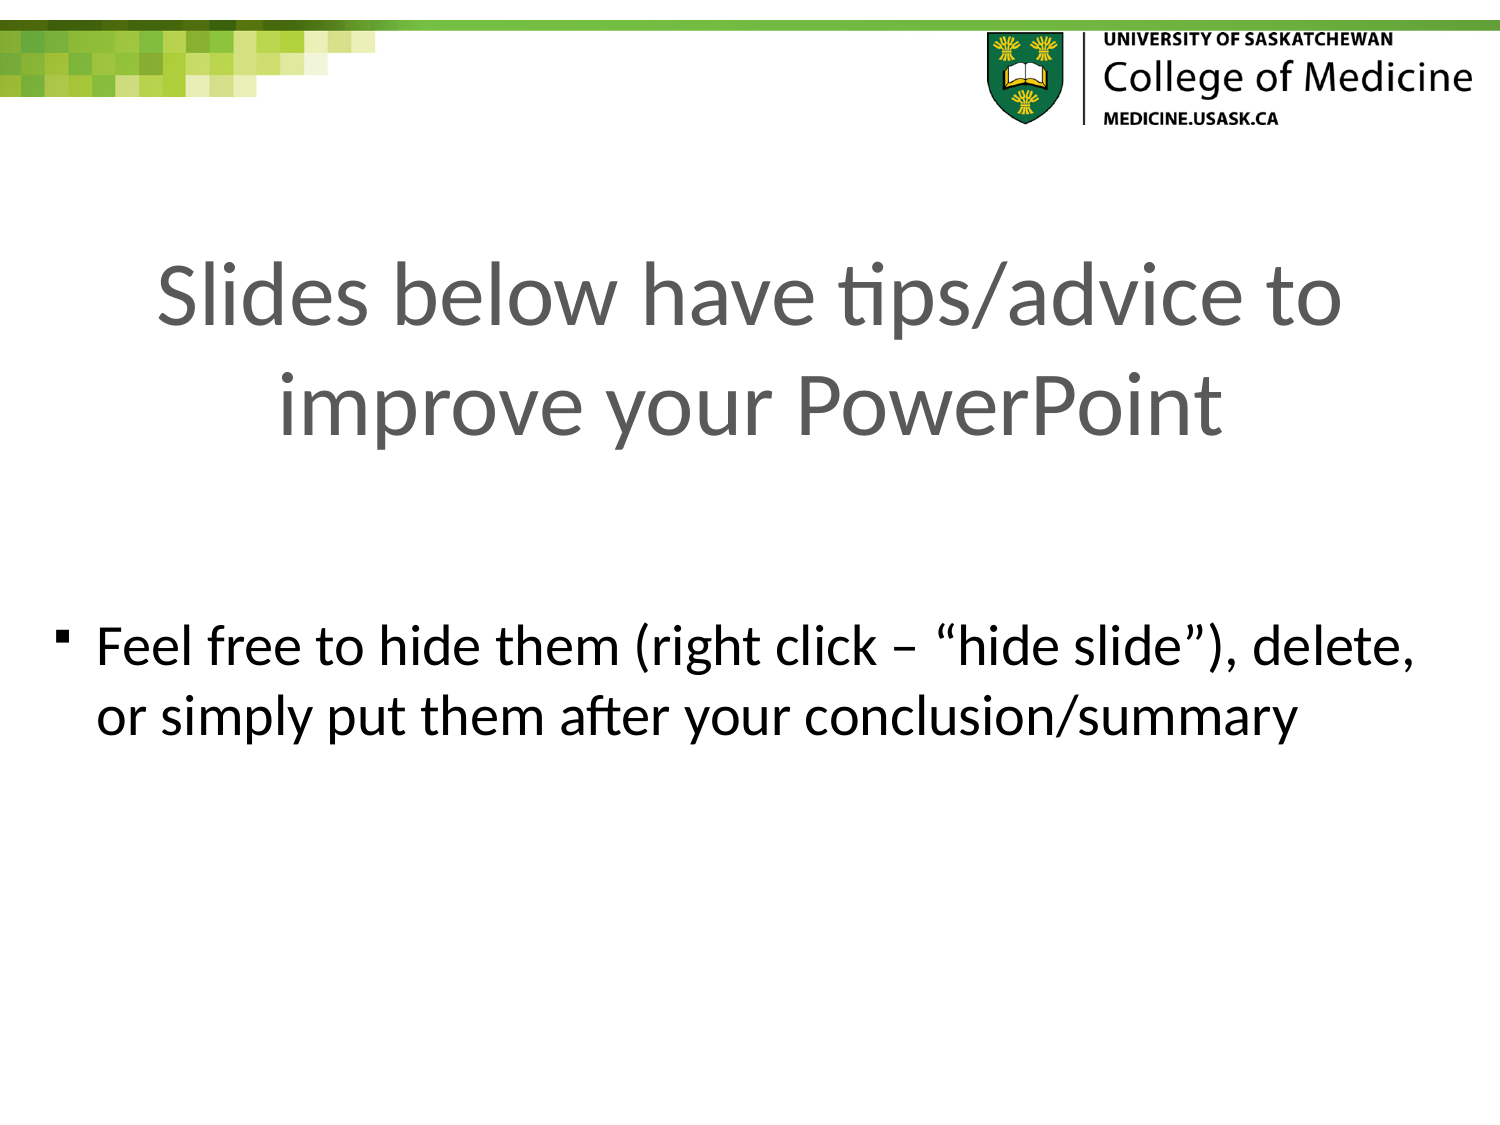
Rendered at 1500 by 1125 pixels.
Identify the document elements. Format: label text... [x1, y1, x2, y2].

list Feel free to hide them (right click – “hide slide”), delete, or simply put them after your conclusion/summary [37, 600, 1441, 1000]
title Slides below have tips/advice to improve your PowerPoint [50, 174, 1453, 513]
picture [0, 20, 1500, 418]
